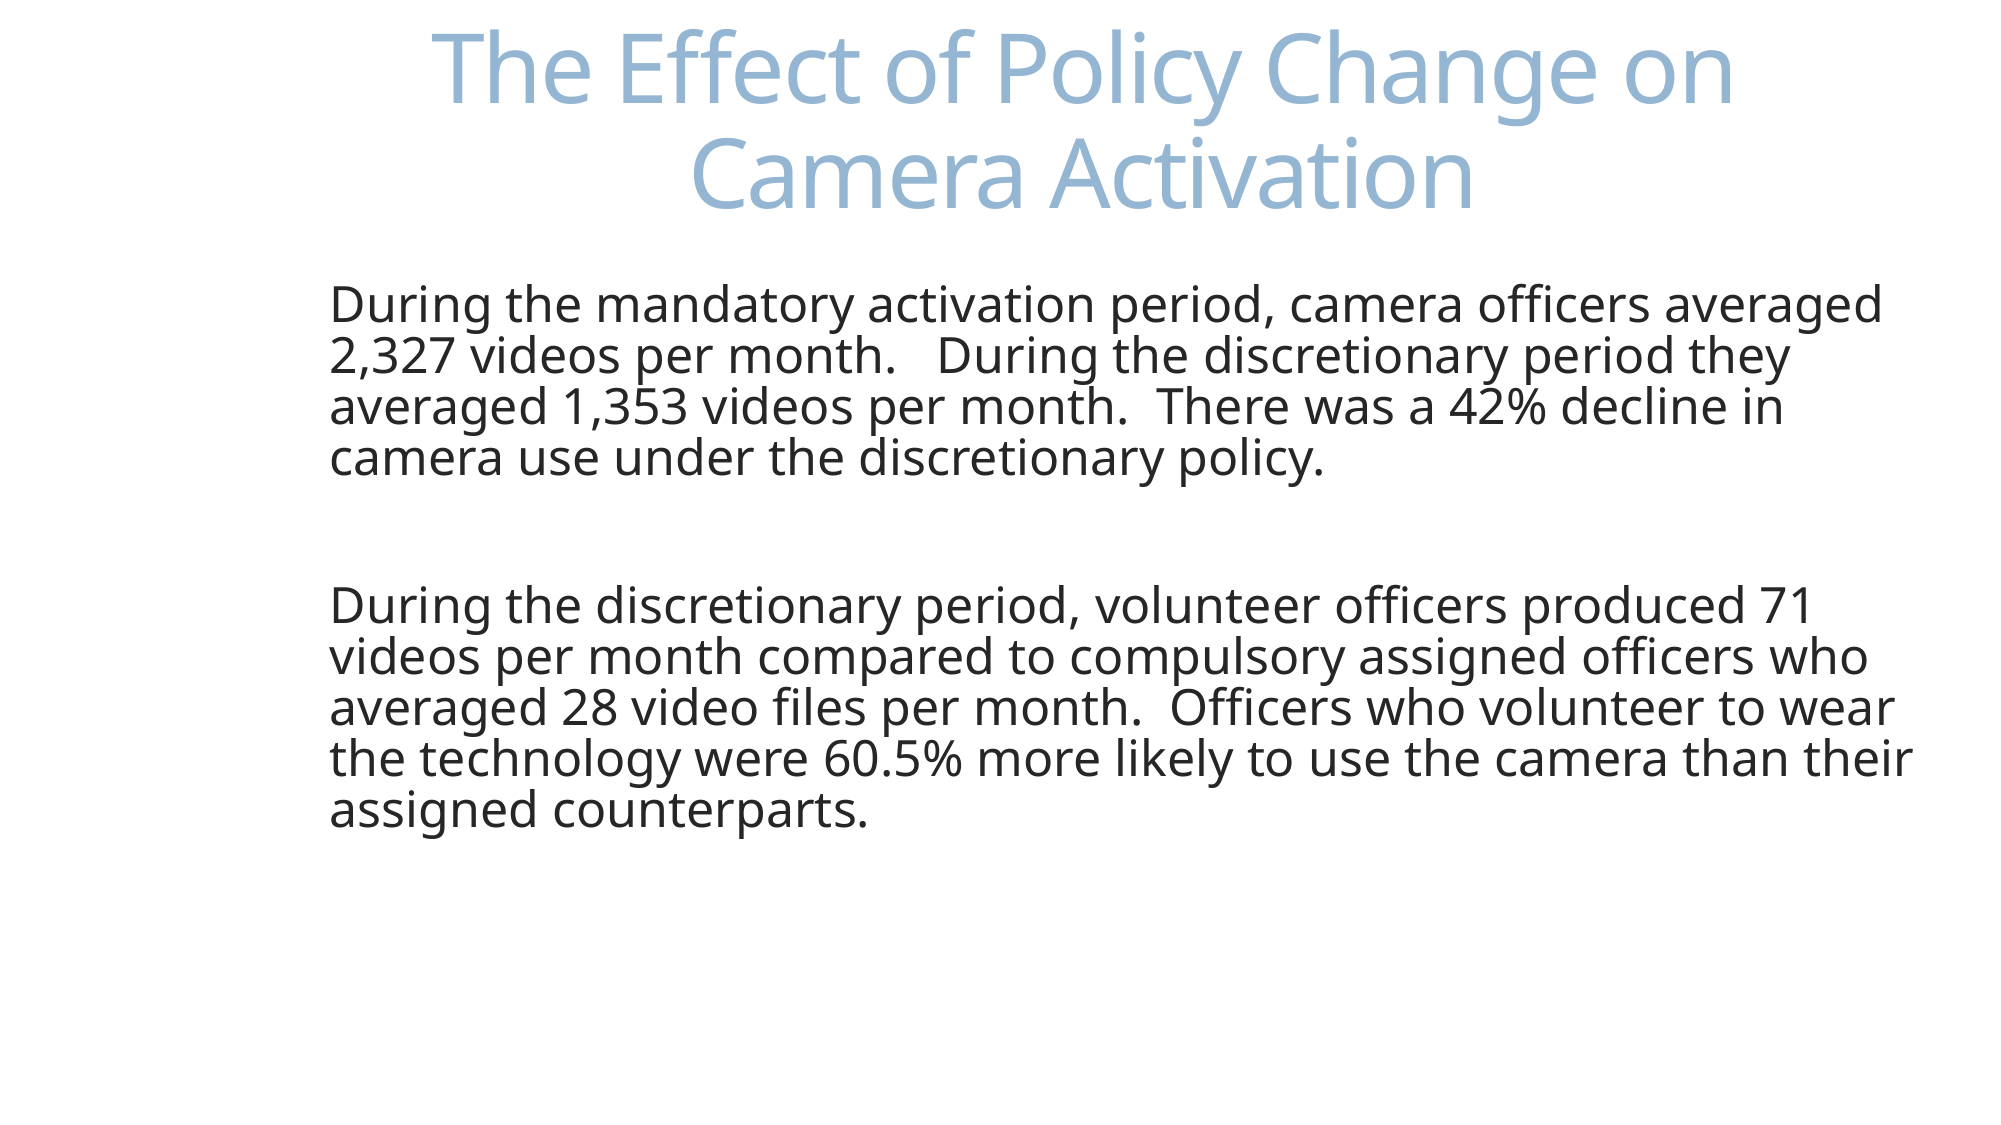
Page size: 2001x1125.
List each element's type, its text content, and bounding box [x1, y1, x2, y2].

list During the mandatory activation period, camera officers averaged 2,327 videos per month. During the discretionary period they averaged 1,353 videos per month. There was a 42% decline in camera use under the discretionary policy. During the discretionary period, volunteer officers produced 71 videos per month compared to compulsory assigned officers who averaged 28 video files per month. Officers who volunteer to wear the technology were 60.5% more likely to use the camera than their assigned counterparts. [300, 187, 1934, 1047]
title The Effect of Policy Change on Camera Activation [266, 12, 1900, 238]
